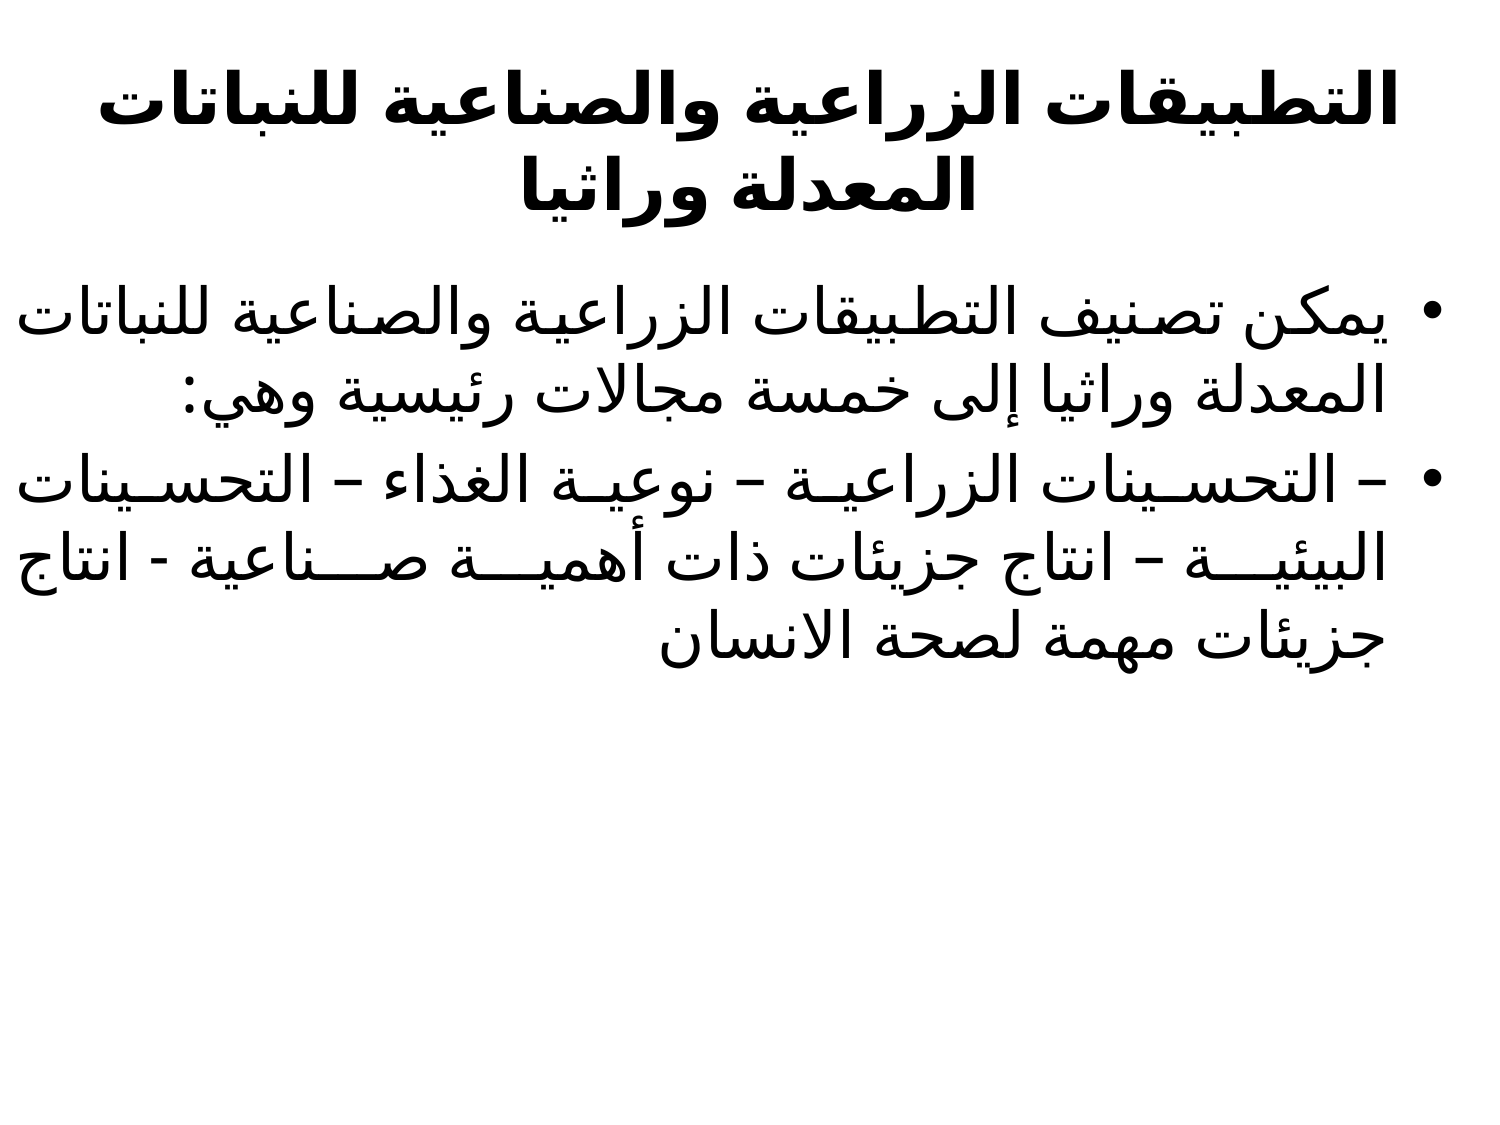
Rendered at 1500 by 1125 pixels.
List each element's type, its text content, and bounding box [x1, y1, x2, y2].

list يمكن تصنيف التطبيقات الزراعية والصناعية للنباتات المعدلة وراثيا إلى خمسة مجالات رئيسية وهي: – التحسينات الزراعية – نوعية الغذاء – التحسينات البيئية – انتاج جزيئات ذات أهمية صناعية - انتاج جزيئات مهمة لصحة الانسان [0, 262, 1459, 752]
title التطبيقات الزراعية والصناعية للنباتات المعدلة وراثيا [75, 45, 1425, 233]
